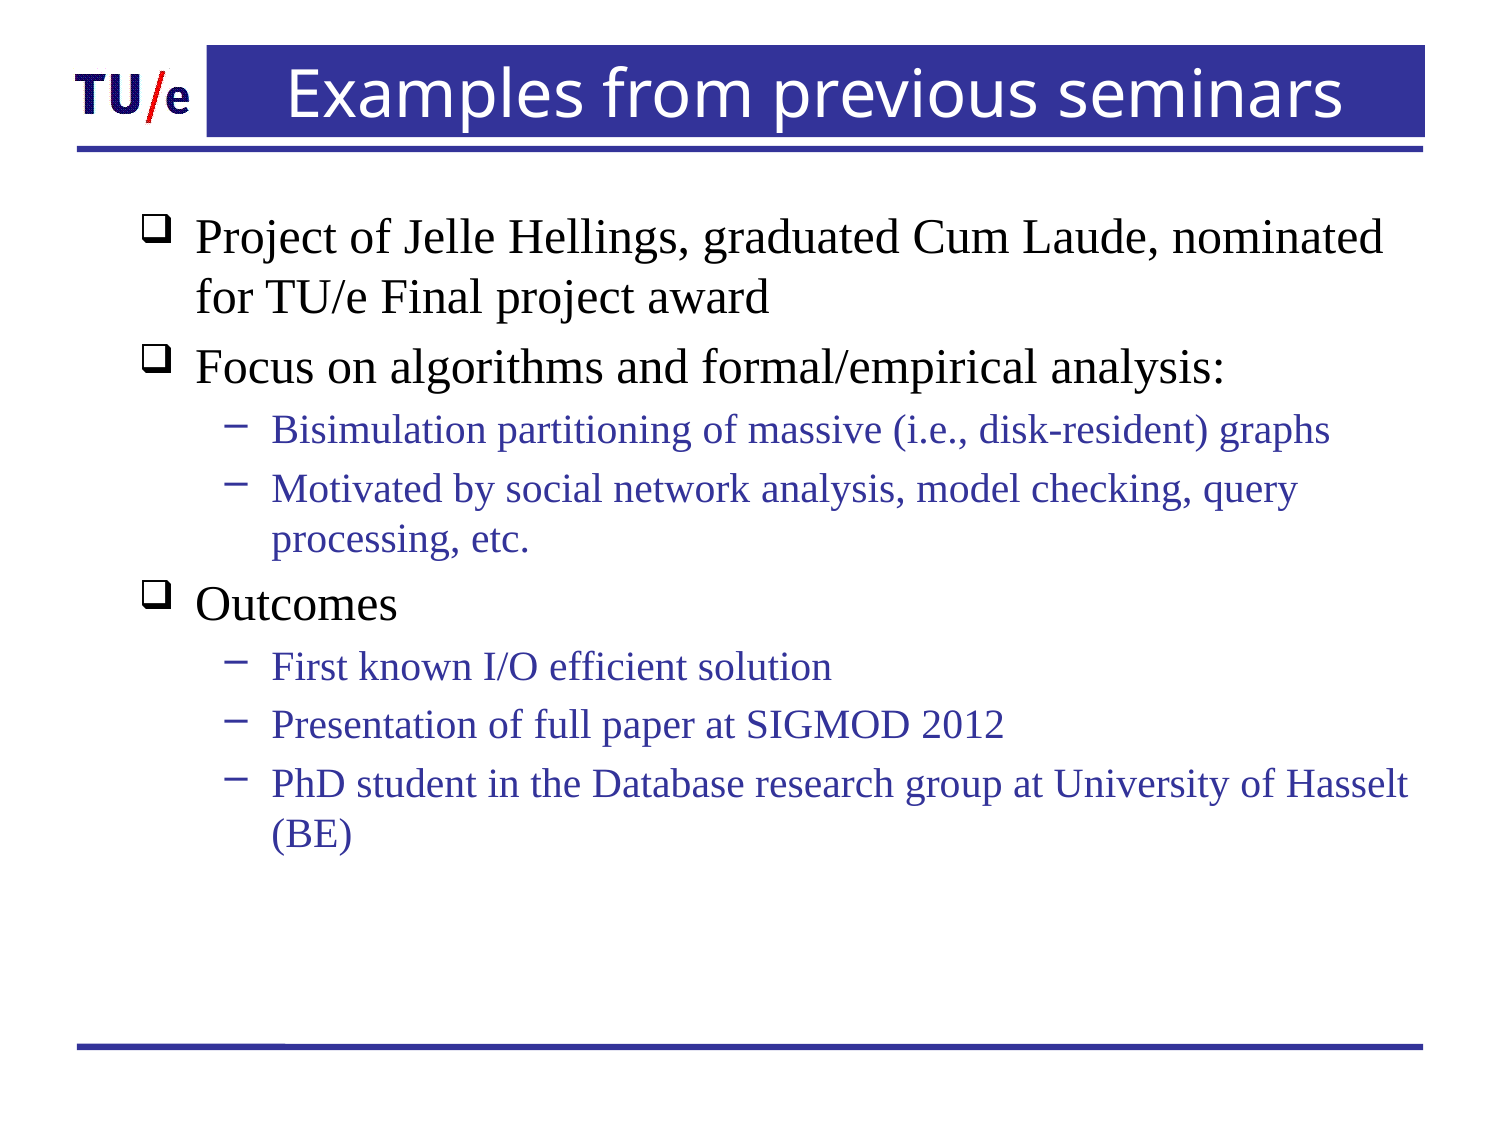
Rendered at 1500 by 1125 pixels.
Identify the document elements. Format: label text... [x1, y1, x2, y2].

picture [71, 68, 195, 126]
list Project of Jelle Hellings, graduated Cum Laude, nominated for TU/e Final project award Focus on algorithms and formal/empirical analysis: Bisimulation partitioning of massive (i.e., disk-resident) graphs Motivated by social network analysis, model checking, query processing, etc. Outcomes First known I/O efficient solution Presentation of full paper at SIGMOD 2012 PhD student in the Database research group at University of Hasselt (BE) [123, 196, 1426, 1006]
title Examples from previous seminars [206, 44, 1426, 138]
